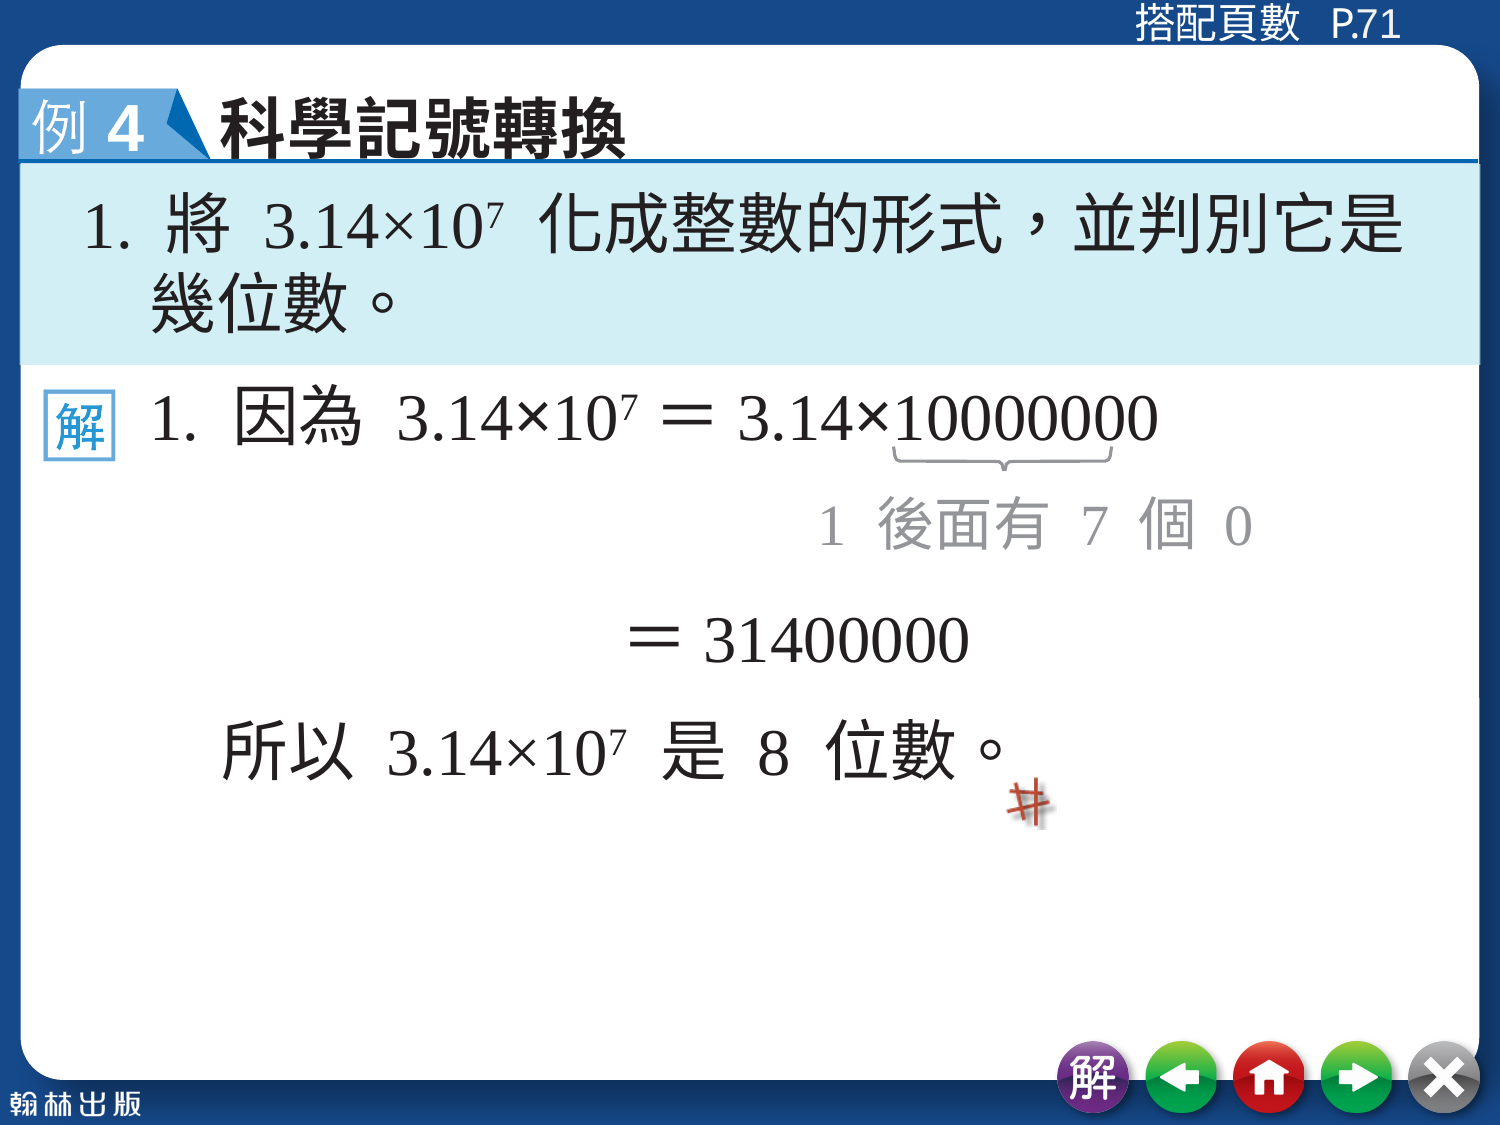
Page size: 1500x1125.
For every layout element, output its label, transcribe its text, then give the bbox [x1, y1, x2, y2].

list 科學記號轉換 [202, 79, 1457, 156]
text_box 1. 因為 3.14×107＝3.14×10000000 [134, 365, 1475, 548]
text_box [893, 446, 1112, 471]
picture [18, 88, 1479, 166]
text_box ＝31400000 [606, 588, 990, 685]
text_box [19, 163, 1481, 366]
list 4 [66, 77, 185, 154]
list 71 [1340, 0, 1475, 55]
list 1. 將 3.14×107 化成整數的形式，並判別它是幾位數。 [67, 174, 1457, 365]
picture [1057, 1041, 1129, 1113]
picture [1408, 1041, 1480, 1113]
text_box 所以 3.14×107 是 8 位數。 [206, 701, 1022, 795]
picture [8, 1088, 146, 1124]
picture [43, 389, 116, 462]
text_box 1 後面有 7 個 0 [770, 480, 1280, 580]
picture [1003, 776, 1057, 830]
